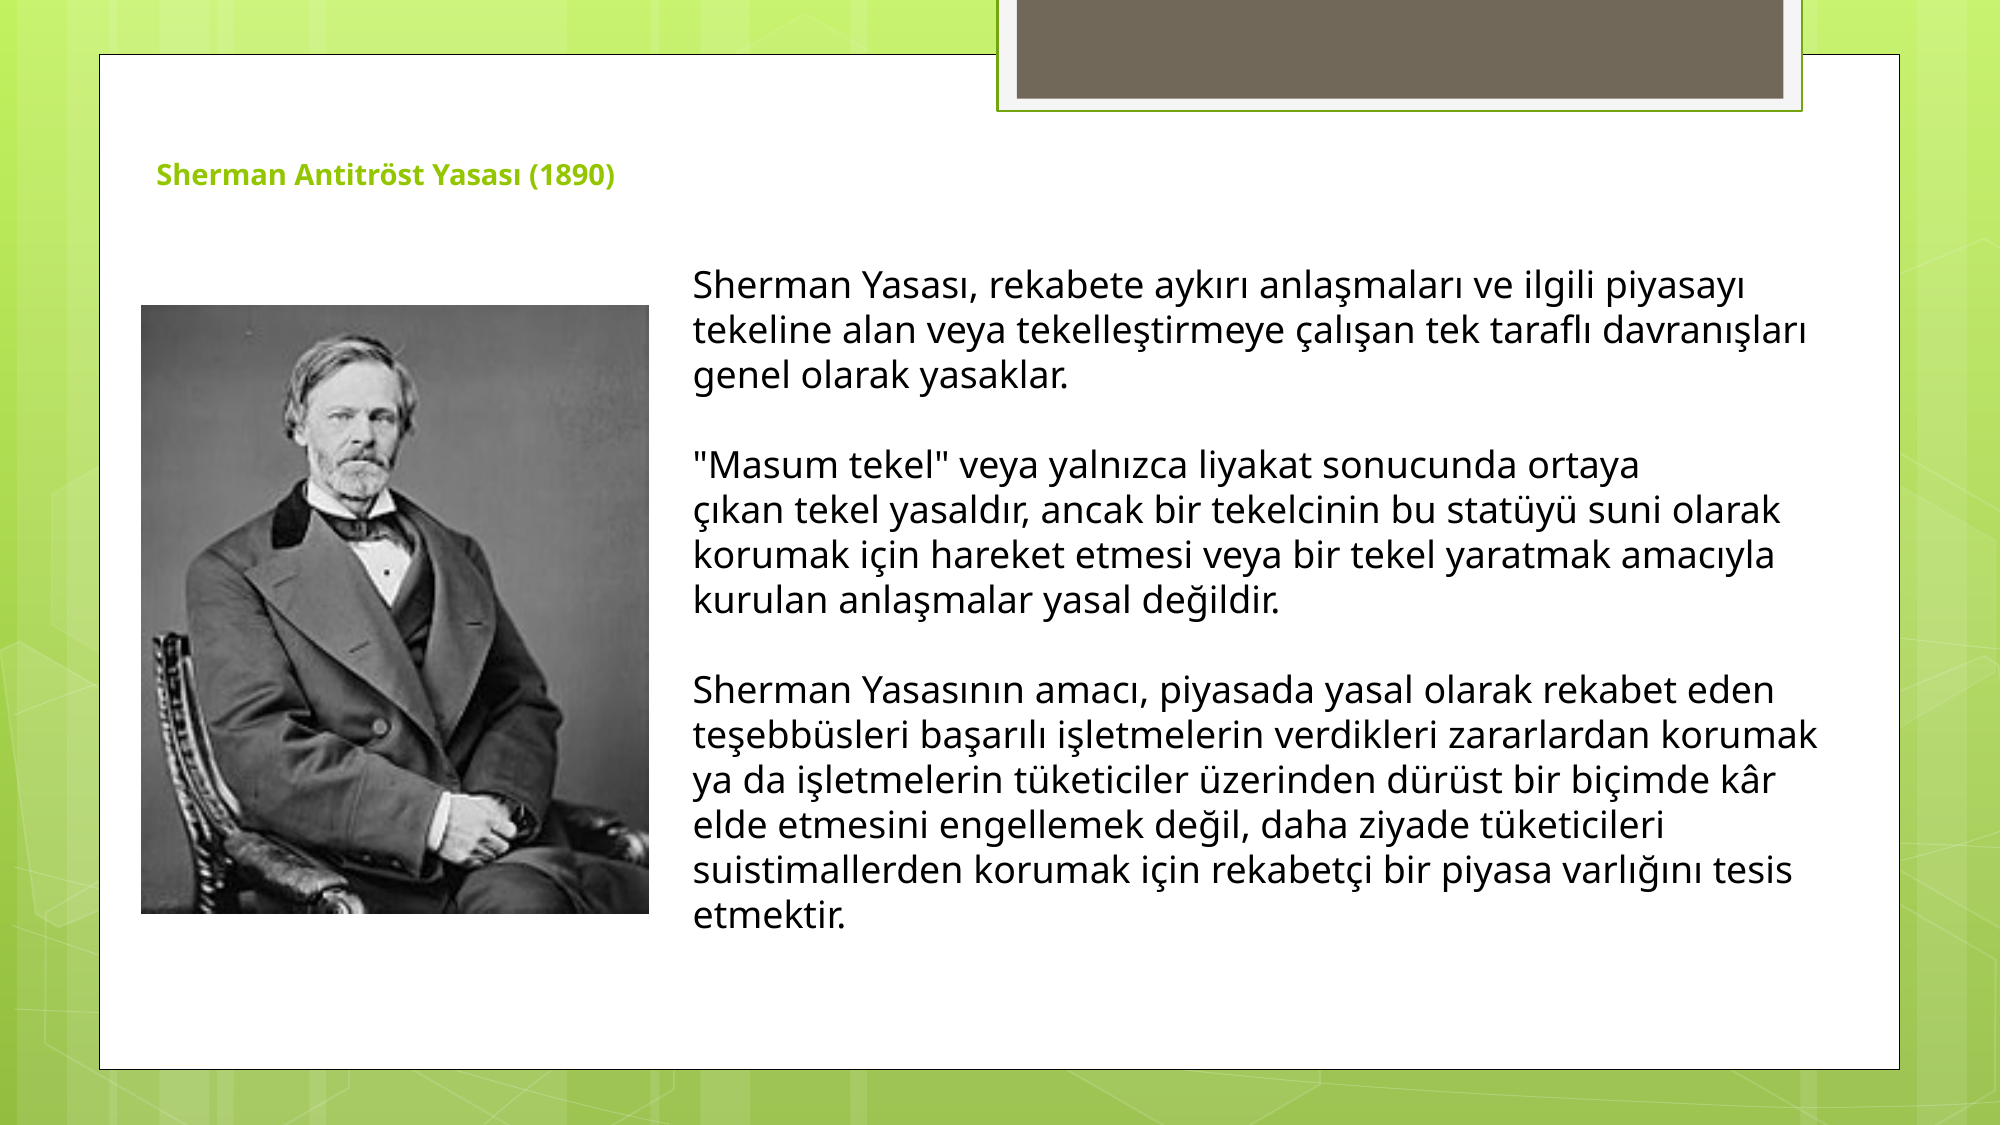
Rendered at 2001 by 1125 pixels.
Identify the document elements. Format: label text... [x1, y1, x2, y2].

title Sherman Antitröst Yasası (1890) [141, 148, 1678, 234]
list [141, 305, 649, 915]
text_box Sherman Yasası, rekabete aykırı anlaşmaları ve ilgili piyasayı tekeline alan veya tekelleştirmeye çalışan tek taraflı davranışları genel olarak yasaklar. "Masum tekel" veya yalnızca liyakat sonucunda ortaya çıkan tekel yasaldır, ancak bir tekelcinin bu statüyü suni olarak korumak için hareket etmesi veya bir tekel yaratmak amacıyla kurulan anlaşmalar yasal değildir. Sherman Yasasının amacı, piyasada yasal olarak rekabet eden teşebbüsleri başarılı işletmelerin verdikleri zararlardan korumak ya da işletmelerin tüketiciler üzerinden dürüst bir biçimde kâr elde etmesini engellemek değil, daha ziyade tüketicileri suistimallerden korumak için rekabetçi bir piyasa varlığını tesis etmektir. [678, 253, 1868, 1004]
